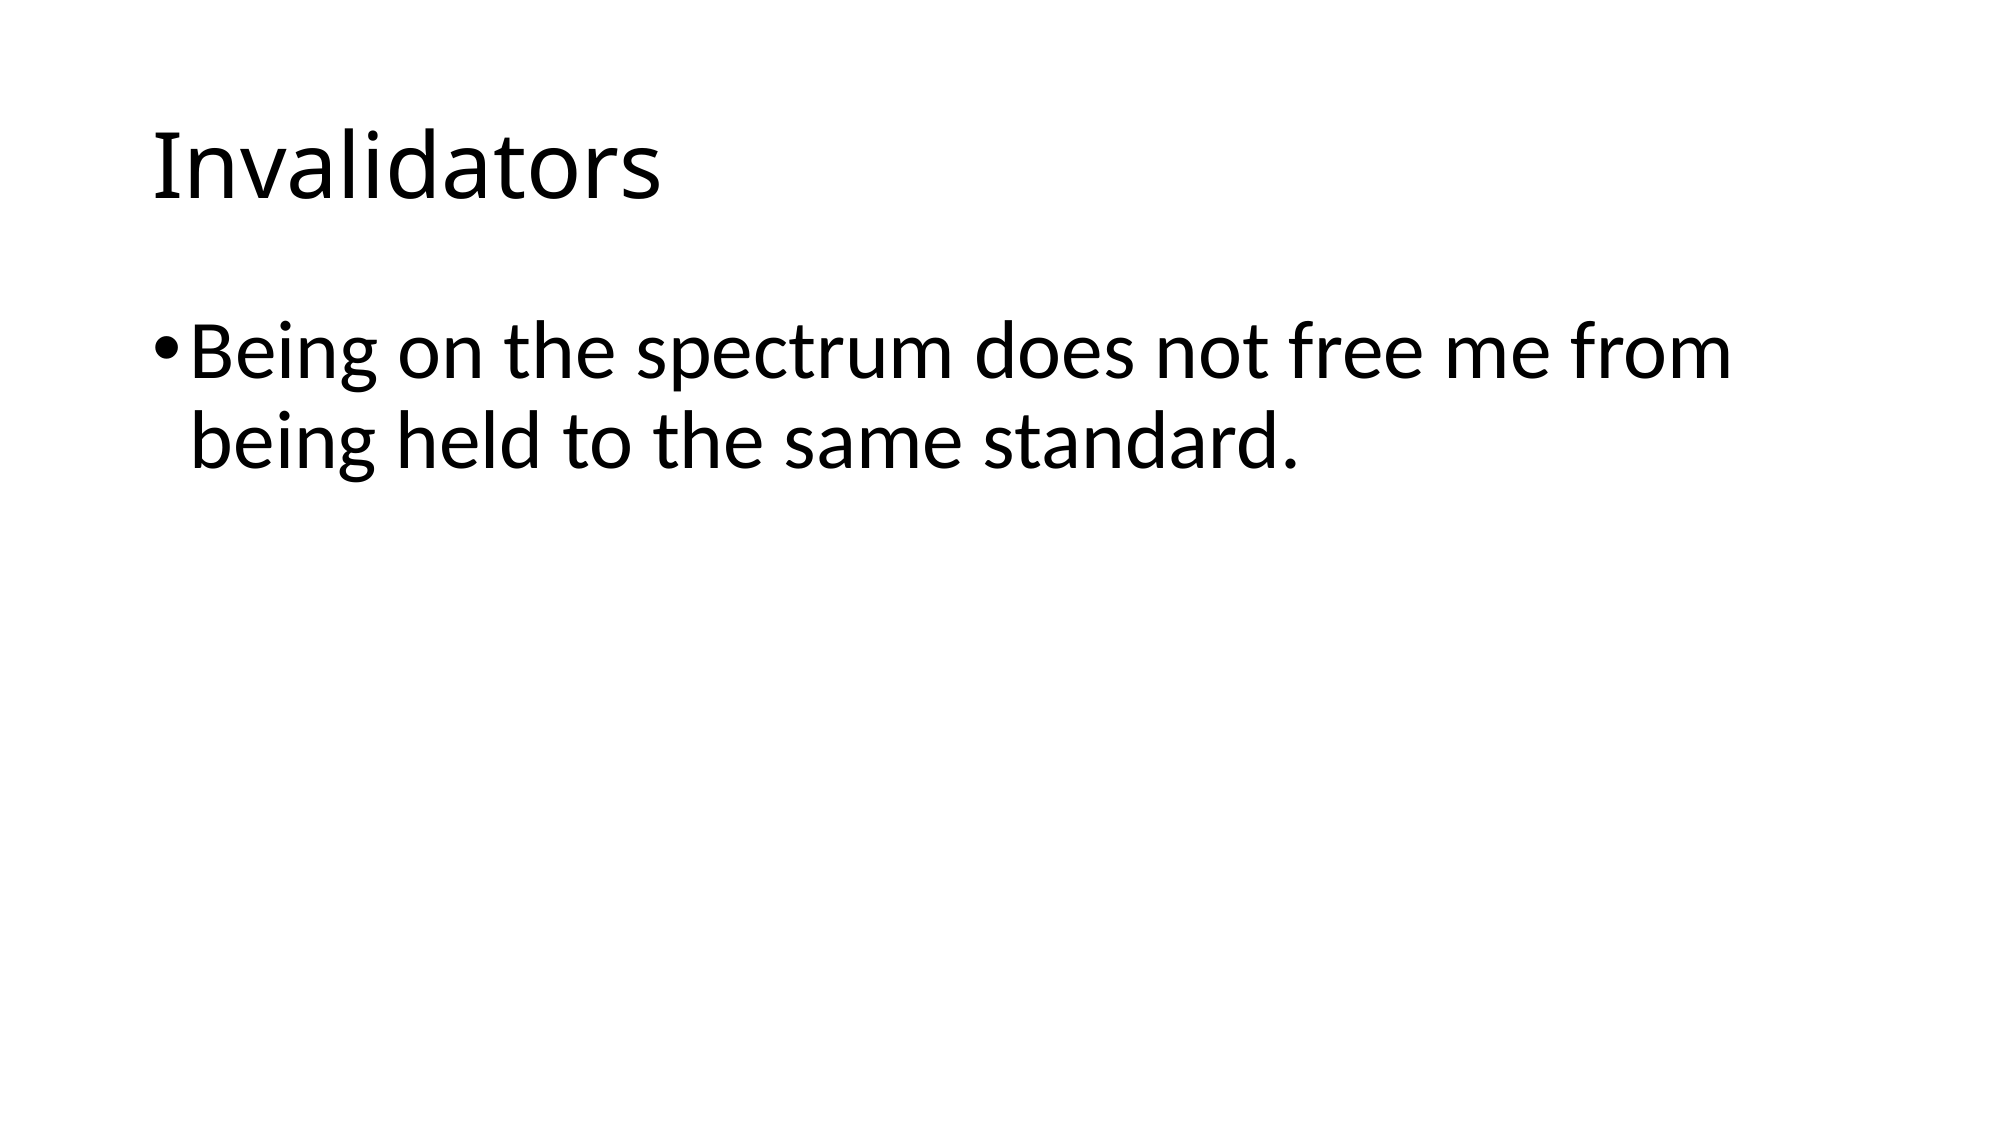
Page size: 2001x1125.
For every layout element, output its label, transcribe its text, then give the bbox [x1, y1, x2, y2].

list Being on the spectrum does not free me from being held to the same standard. [137, 299, 1863, 1014]
title Invalidators [137, 59, 1863, 278]
